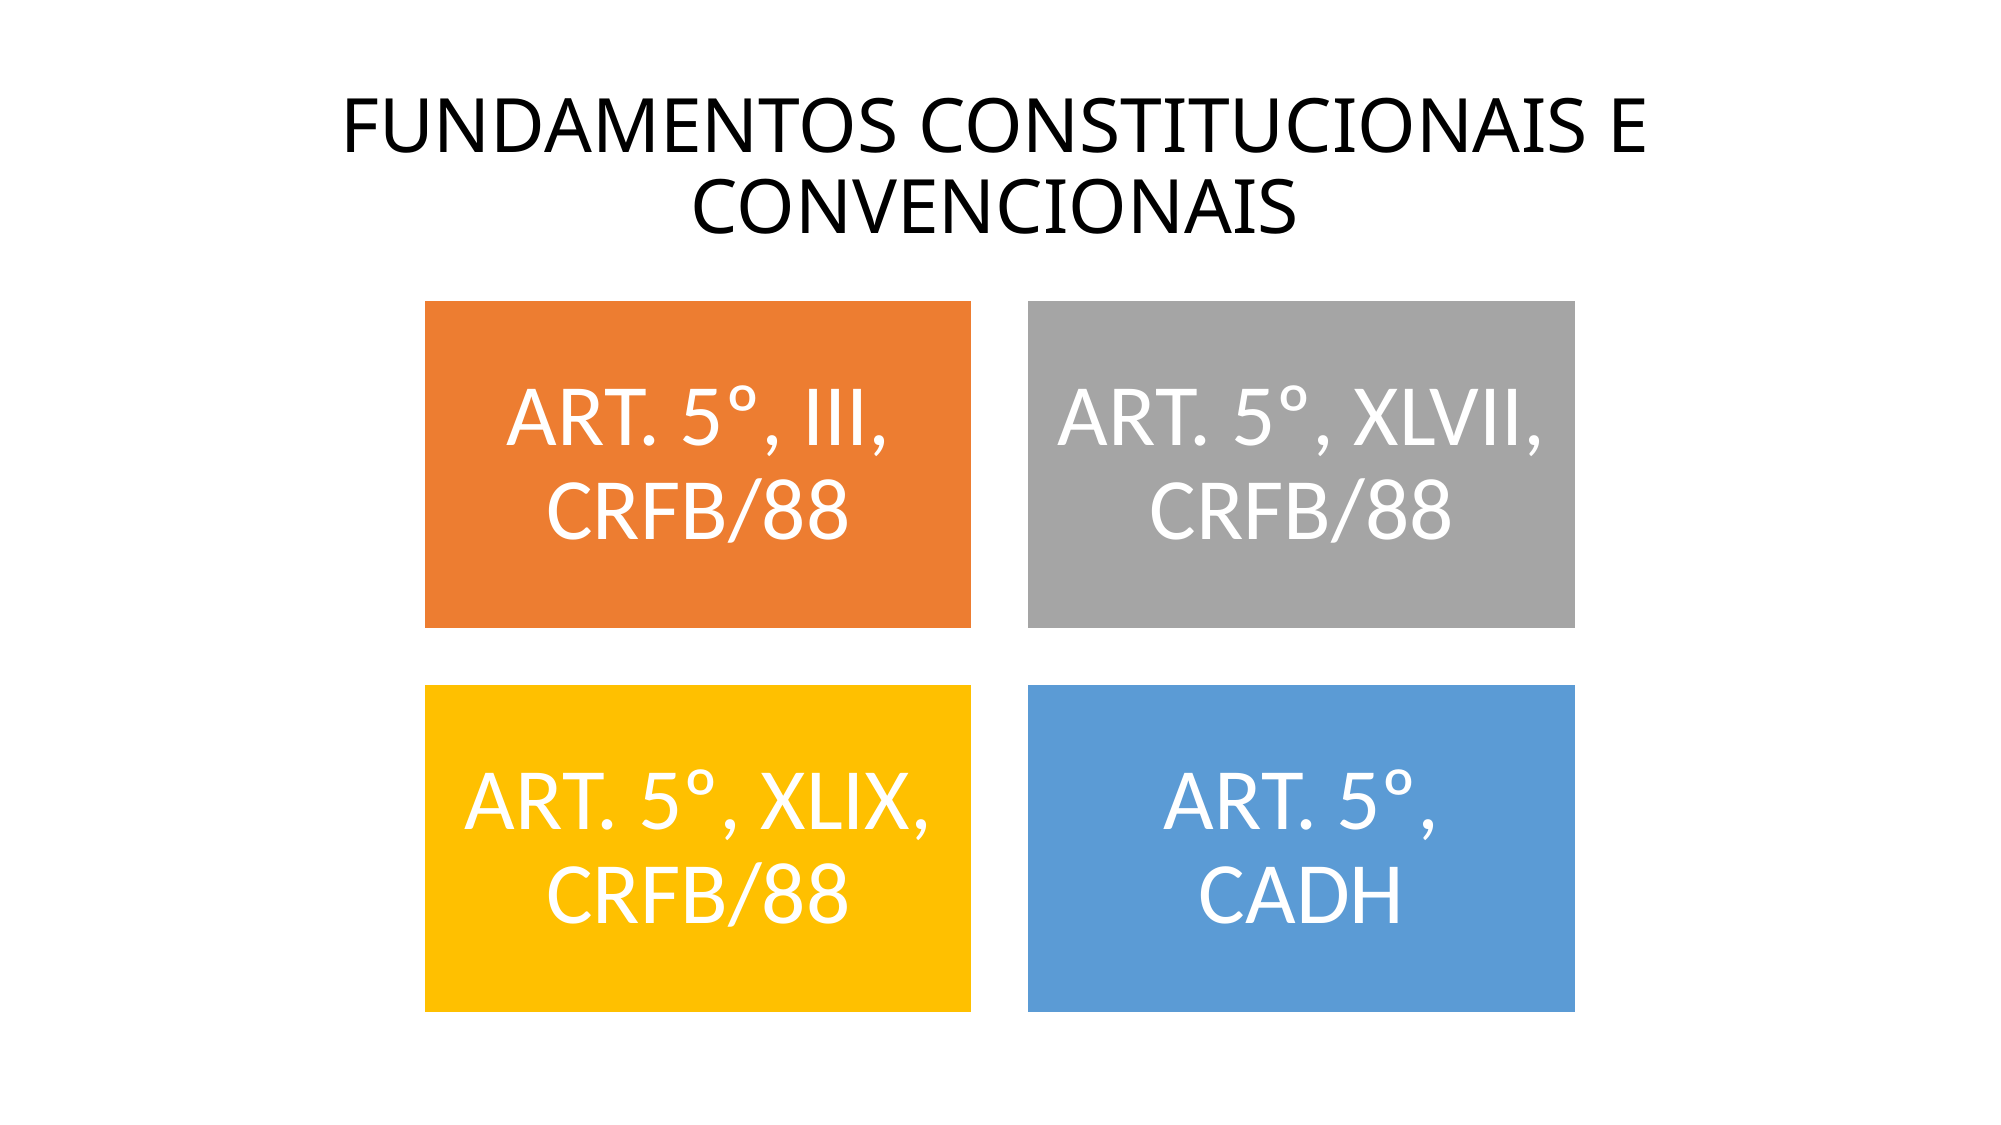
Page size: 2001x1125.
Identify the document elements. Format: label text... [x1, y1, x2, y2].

title FUNDAMENTOS CONSTITUCIONAIS E CONVENCIONAIS [52, 59, 1938, 278]
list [137, 299, 1863, 1014]
